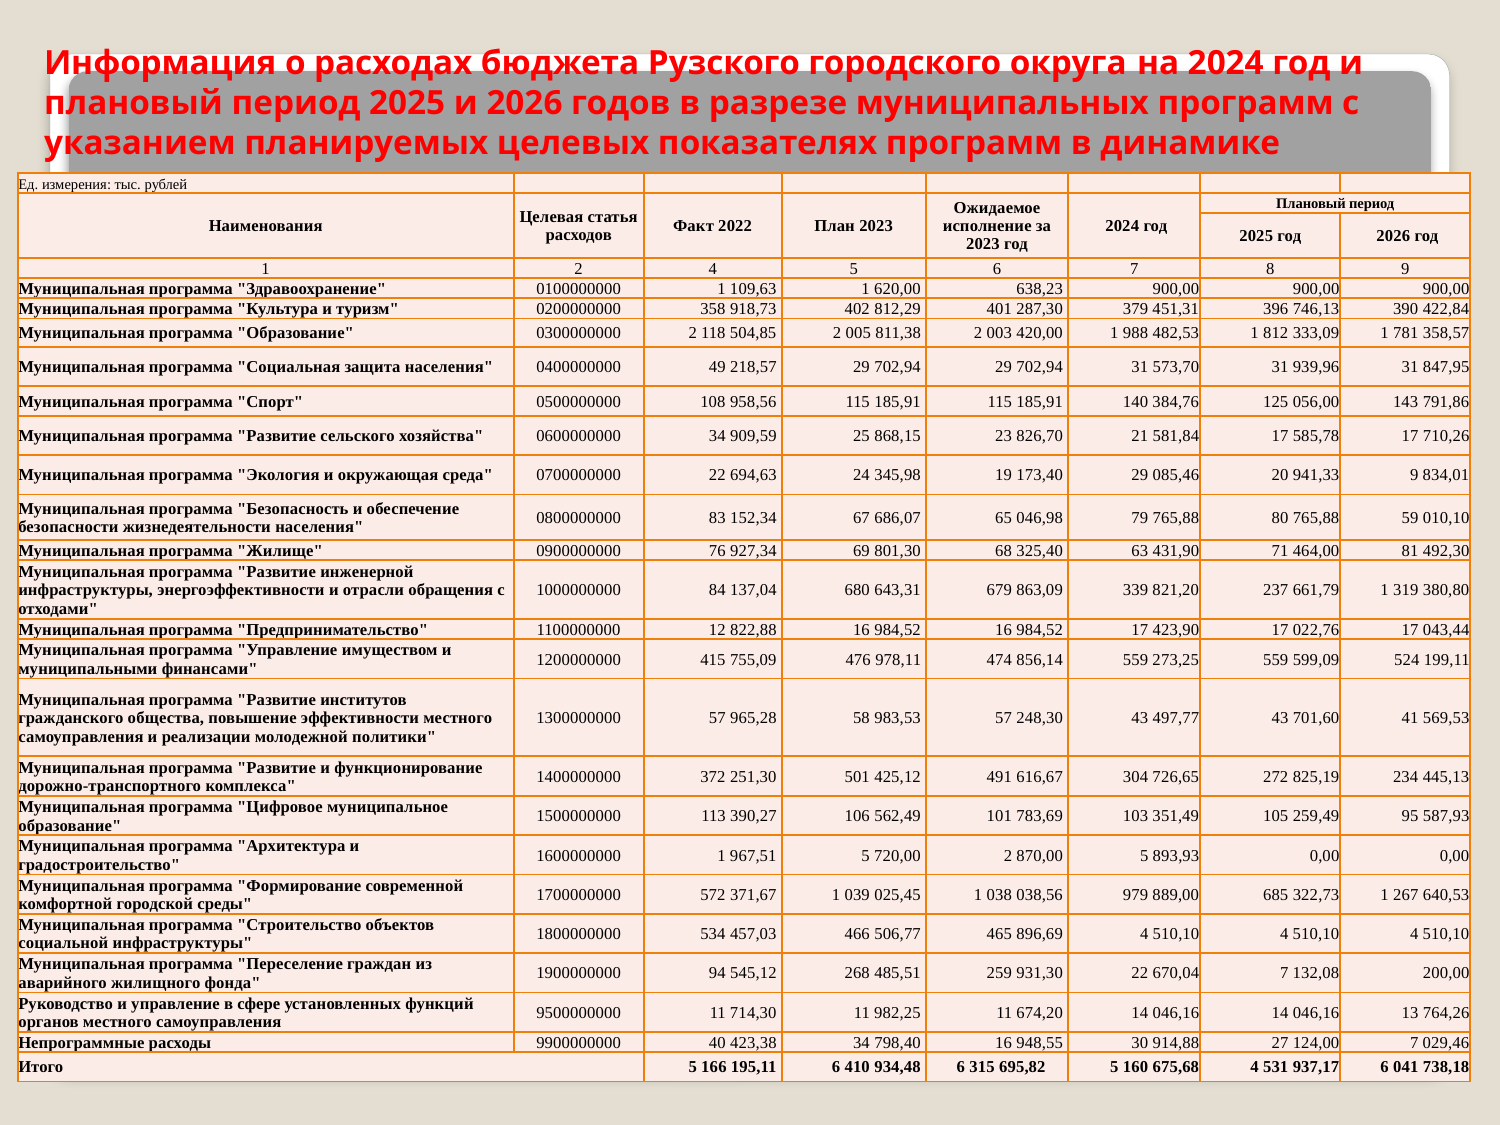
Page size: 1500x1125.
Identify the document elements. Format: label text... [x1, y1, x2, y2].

table_cell Муниципальная программа "Управление имуществом и муниципальными финансами" [19, 640, 513, 678]
table_cell 9 [1341, 259, 1469, 277]
table_header [1201, 174, 1339, 192]
table_cell 572 371,67 [645, 875, 781, 913]
table_cell 40 423,38 [645, 1033, 781, 1051]
table_cell 31 847,95 [1341, 348, 1469, 385]
table_cell 31 939,96 [1201, 348, 1339, 385]
table_cell 79 765,88 [1069, 495, 1199, 539]
table_header [927, 174, 1067, 192]
table_cell 2026 год [1341, 214, 1469, 257]
table_cell 17 710,26 [1341, 417, 1469, 454]
table_cell 16 984,52 [783, 620, 925, 638]
table_cell 20 941,33 [1201, 456, 1339, 494]
table_cell 1500000000 [515, 797, 643, 834]
table_cell 19 173,40 [927, 456, 1067, 494]
table_header [1069, 174, 1199, 192]
table_cell Муниципальная программа "Жилище" [19, 541, 513, 559]
table_cell Муниципальная программа "Развитие и функционирование дорожно-транспортного комплекса" [19, 757, 513, 795]
table_header [645, 174, 781, 192]
table_cell Ожидаемое исполнение за 2023 год [927, 194, 1067, 257]
table_cell 979 889,00 [1069, 875, 1199, 913]
table_cell 379 451,31 [1069, 299, 1199, 318]
table_cell Целевая статья расходов [515, 194, 643, 257]
table_cell 106 562,49 [783, 797, 925, 834]
table_cell 2 005 811,38 [783, 319, 925, 346]
table_cell 63 431,90 [1069, 541, 1199, 559]
table_cell 268 485,51 [783, 954, 925, 992]
table_cell 491 616,67 [927, 757, 1067, 795]
table_cell 125 056,00 [1201, 387, 1339, 415]
table_cell 43 701,60 [1201, 679, 1339, 755]
table_cell 57 248,30 [927, 679, 1067, 755]
table_cell 17 022,76 [1201, 620, 1339, 638]
table_cell 68 325,40 [927, 541, 1067, 559]
table_cell 21 581,84 [1069, 417, 1199, 454]
table_cell Муниципальная программа "Строительство объектов социальной инфраструктуры" [19, 915, 513, 952]
table_cell 2 003 420,00 [927, 319, 1067, 346]
table_cell 14 046,16 [1069, 993, 1199, 1031]
table_cell 1100000000 [515, 620, 643, 638]
table_cell 401 287,30 [927, 299, 1067, 318]
table_cell 465 896,69 [927, 915, 1067, 952]
table_cell 84 137,04 [645, 561, 781, 618]
table_cell 5 [783, 259, 925, 277]
table_cell 108 958,56 [645, 387, 781, 415]
table_cell Муниципальная программа "Экология и окружающая среда" [19, 456, 513, 494]
table_cell 1 967,51 [645, 836, 781, 874]
table_cell Муниципальная программа "Формирование современной комфортной городской среды" [19, 875, 513, 913]
table_cell 4 510,10 [1069, 915, 1199, 952]
table_cell 0200000000 [515, 299, 643, 318]
table_cell 16 948,55 [927, 1033, 1067, 1051]
table_cell 17 043,44 [1341, 620, 1469, 638]
table_cell Муниципальная программа "Развитие институтов гражданского общества, повышение эффективности местного самоуправления и реализации молодежной политики" [19, 679, 513, 755]
table_cell 5 893,93 [1069, 836, 1199, 874]
table_cell 390 422,84 [1341, 299, 1469, 318]
table_cell 71 464,00 [1201, 541, 1339, 559]
table_cell 6 041 738,18 [1341, 1053, 1469, 1081]
table_cell Муниципальная программа "Развитие сельского хозяйства" [19, 417, 513, 454]
table_cell 900,00 [1341, 279, 1469, 297]
table_cell Муниципальная программа "Предпринимательство" [19, 620, 513, 638]
table_cell 43 497,77 [1069, 679, 1199, 755]
table_cell 101 783,69 [927, 797, 1067, 834]
table_cell 501 425,12 [783, 757, 925, 795]
table_cell 474 856,14 [927, 640, 1067, 678]
table_cell 30 914,88 [1069, 1033, 1199, 1051]
table_cell Факт 2022 [645, 194, 781, 257]
table_cell 466 506,77 [783, 915, 925, 952]
table_cell 559 273,25 [1069, 640, 1199, 678]
table_cell 83 152,34 [645, 495, 781, 539]
table_cell 1800000000 [515, 915, 643, 952]
table_cell 9900000000 [515, 1033, 643, 1051]
table_cell 31 573,70 [1069, 348, 1199, 385]
table_cell 559 599,09 [1201, 640, 1339, 678]
table_cell 7 [1069, 259, 1199, 277]
table_cell Муниципальная программа "Безопасность и обеспечение безопасности жизнедеятельности населения" [19, 495, 513, 539]
table_cell 2 [515, 259, 643, 277]
table_cell Муниципальная программа "Социальная защита населения" [19, 348, 513, 385]
table_cell 1 319 380,80 [1341, 561, 1469, 618]
table_cell Муниципальная программа "Здравоохранение" [19, 279, 513, 297]
table_cell 0600000000 [515, 417, 643, 454]
table_cell 22 694,63 [645, 456, 781, 494]
table_cell 1 109,63 [645, 279, 781, 297]
table_cell 5 166 195,11 [645, 1053, 781, 1081]
table_cell 140 384,76 [1069, 387, 1199, 415]
table_cell 17 423,90 [1069, 620, 1199, 638]
table_cell 6 [927, 259, 1067, 277]
table_cell 6 410 934,48 [783, 1053, 925, 1081]
table_cell 67 686,07 [783, 495, 925, 539]
table_cell 4 510,10 [1341, 915, 1469, 952]
table_cell 7 029,46 [1341, 1033, 1469, 1051]
table_cell 534 457,03 [645, 915, 781, 952]
table_cell 27 124,00 [1201, 1033, 1339, 1051]
table_cell 1 267 640,53 [1341, 875, 1469, 913]
table_cell Непрограммные расходы [19, 1033, 513, 1051]
table_cell 1 038 038,56 [927, 875, 1067, 913]
table_cell 1 620,00 [783, 279, 925, 297]
table_cell 680 643,31 [783, 561, 925, 618]
table_cell 34 909,59 [645, 417, 781, 454]
table_cell 4 531 937,17 [1201, 1053, 1339, 1081]
table_cell 402 812,29 [783, 299, 925, 318]
table_cell 2024 год [1069, 194, 1199, 257]
table_cell 476 978,11 [783, 640, 925, 678]
table_cell 2 118 504,85 [645, 319, 781, 346]
table_cell 29 702,94 [783, 348, 925, 385]
table_header Ед. измерения: тыс. рублей [19, 174, 513, 192]
table_cell 113 390,27 [645, 797, 781, 834]
table_cell 200,00 [1341, 954, 1469, 992]
table_cell 76 927,34 [645, 541, 781, 559]
table_cell 11 982,25 [783, 993, 925, 1031]
table_cell 11 714,30 [645, 993, 781, 1031]
table_cell Муниципальная программа "Спорт" [19, 387, 513, 415]
table_cell 34 798,40 [783, 1033, 925, 1051]
table_cell 358 918,73 [645, 299, 781, 318]
table_cell Муниципальная программа "Архитектура и градостроительство" [19, 836, 513, 874]
table_cell 372 251,30 [645, 757, 781, 795]
table_cell 0100000000 [515, 279, 643, 297]
table_cell 59 010,10 [1341, 495, 1469, 539]
table_cell 1 781 358,57 [1341, 319, 1469, 346]
table_cell 29 702,94 [927, 348, 1067, 385]
table_cell 16 984,52 [927, 620, 1067, 638]
table_cell 143 791,86 [1341, 387, 1469, 415]
table_cell 6 315 695,82 [927, 1053, 1067, 1081]
table_cell 339 821,20 [1069, 561, 1199, 618]
table_cell Итого [19, 1053, 643, 1081]
table_cell 1 039 025,45 [783, 875, 925, 913]
table_cell Муниципальная программа "Развитие инженерной инфраструктуры, энергоэффективности и отрасли обращения с отходами" [19, 561, 513, 618]
table_cell Плановый период [1201, 194, 1469, 212]
table_cell 0400000000 [515, 348, 643, 385]
table_cell 41 569,53 [1341, 679, 1469, 755]
table_cell 49 218,57 [645, 348, 781, 385]
table_cell 304 726,65 [1069, 757, 1199, 795]
table_cell Муниципальная программа "Цифровое муниципальное образование" [19, 797, 513, 834]
table_header [783, 174, 925, 192]
table_cell 0,00 [1341, 836, 1469, 874]
table_cell 1 812 333,09 [1201, 319, 1339, 346]
table_cell Муниципальная программа "Образование" [19, 319, 513, 346]
table_cell 1600000000 [515, 836, 643, 874]
table_cell 272 825,19 [1201, 757, 1339, 795]
table_cell 7 132,08 [1201, 954, 1339, 992]
table_cell 94 545,12 [645, 954, 781, 992]
table_cell 0,00 [1201, 836, 1339, 874]
table_cell 4 [645, 259, 781, 277]
table_cell 1400000000 [515, 757, 643, 795]
table_cell 524 199,11 [1341, 640, 1469, 678]
table_cell 8 [1201, 259, 1339, 277]
table_cell 65 046,98 [927, 495, 1067, 539]
table_cell 115 185,91 [783, 387, 925, 415]
table_cell 0300000000 [515, 319, 643, 346]
table_cell 900,00 [1069, 279, 1199, 297]
table_cell 900,00 [1201, 279, 1339, 297]
table_cell 1900000000 [515, 954, 643, 992]
table_cell 115 185,91 [927, 387, 1067, 415]
table_cell 14 046,16 [1201, 993, 1339, 1031]
table_cell 1300000000 [515, 679, 643, 755]
table_cell 259 931,30 [927, 954, 1067, 992]
table_cell 25 868,15 [783, 417, 925, 454]
table_cell 0500000000 [515, 387, 643, 415]
table_cell 1 [19, 259, 513, 277]
table_cell 2 870,00 [927, 836, 1067, 874]
table_cell 0800000000 [515, 495, 643, 539]
table_cell Руководство и управление в сфере установленных функций органов местного самоуправления [19, 993, 513, 1031]
table_cell 105 259,49 [1201, 797, 1339, 834]
table_cell 24 345,98 [783, 456, 925, 494]
table_cell 234 445,13 [1341, 757, 1469, 795]
table_cell 57 965,28 [645, 679, 781, 755]
table_cell 685 322,73 [1201, 875, 1339, 913]
table_cell 11 674,20 [927, 993, 1067, 1031]
table_cell 5 720,00 [783, 836, 925, 874]
table_cell 1700000000 [515, 875, 643, 913]
table_cell 2025 год [1201, 214, 1339, 257]
table_cell 69 801,30 [783, 541, 925, 559]
table_cell План 2023 [783, 194, 925, 257]
table_cell 81 492,30 [1341, 541, 1469, 559]
table_cell 0900000000 [515, 541, 643, 559]
title Информация о расходах бюджета Рузского городского округа на 2024 год и плановый период 2025 и 2026 годов в разрезе муниципальных программ с указанием планируемых целевых показателях программ в динамике [29, 0, 1483, 169]
table_cell 237 661,79 [1201, 561, 1339, 618]
table_cell 5 160 675,68 [1069, 1053, 1199, 1081]
table_cell 9500000000 [515, 993, 643, 1031]
table_cell 22 670,04 [1069, 954, 1199, 992]
table_cell Наименования [19, 194, 513, 257]
table_cell 17 585,78 [1201, 417, 1339, 454]
table_cell 415 755,09 [645, 640, 781, 678]
table_cell 0700000000 [515, 456, 643, 494]
table_cell 679 863,09 [927, 561, 1067, 618]
table_cell Муниципальная программа "Культура и туризм" [19, 299, 513, 318]
table_cell 9 834,01 [1341, 456, 1469, 494]
table_cell 4 510,10 [1201, 915, 1339, 952]
table_cell 95 587,93 [1341, 797, 1469, 834]
table_cell 396 746,13 [1201, 299, 1339, 318]
table_header [1341, 174, 1469, 192]
table_cell 80 765,88 [1201, 495, 1339, 539]
table_cell 13 764,26 [1341, 993, 1469, 1031]
table_cell 23 826,70 [927, 417, 1067, 454]
table_cell 12 822,88 [645, 620, 781, 638]
table_cell 58 983,53 [783, 679, 925, 755]
table_cell 1200000000 [515, 640, 643, 678]
table_header [515, 174, 643, 192]
table_cell 29 085,46 [1069, 456, 1199, 494]
table_cell 1 988 482,53 [1069, 319, 1199, 346]
table_cell 1000000000 [515, 561, 643, 618]
table_cell Муниципальная программа "Переселение граждан из аварийного жилищного фонда" [19, 954, 513, 992]
table_cell 638,23 [927, 279, 1067, 297]
table_cell 103 351,49 [1069, 797, 1199, 834]
